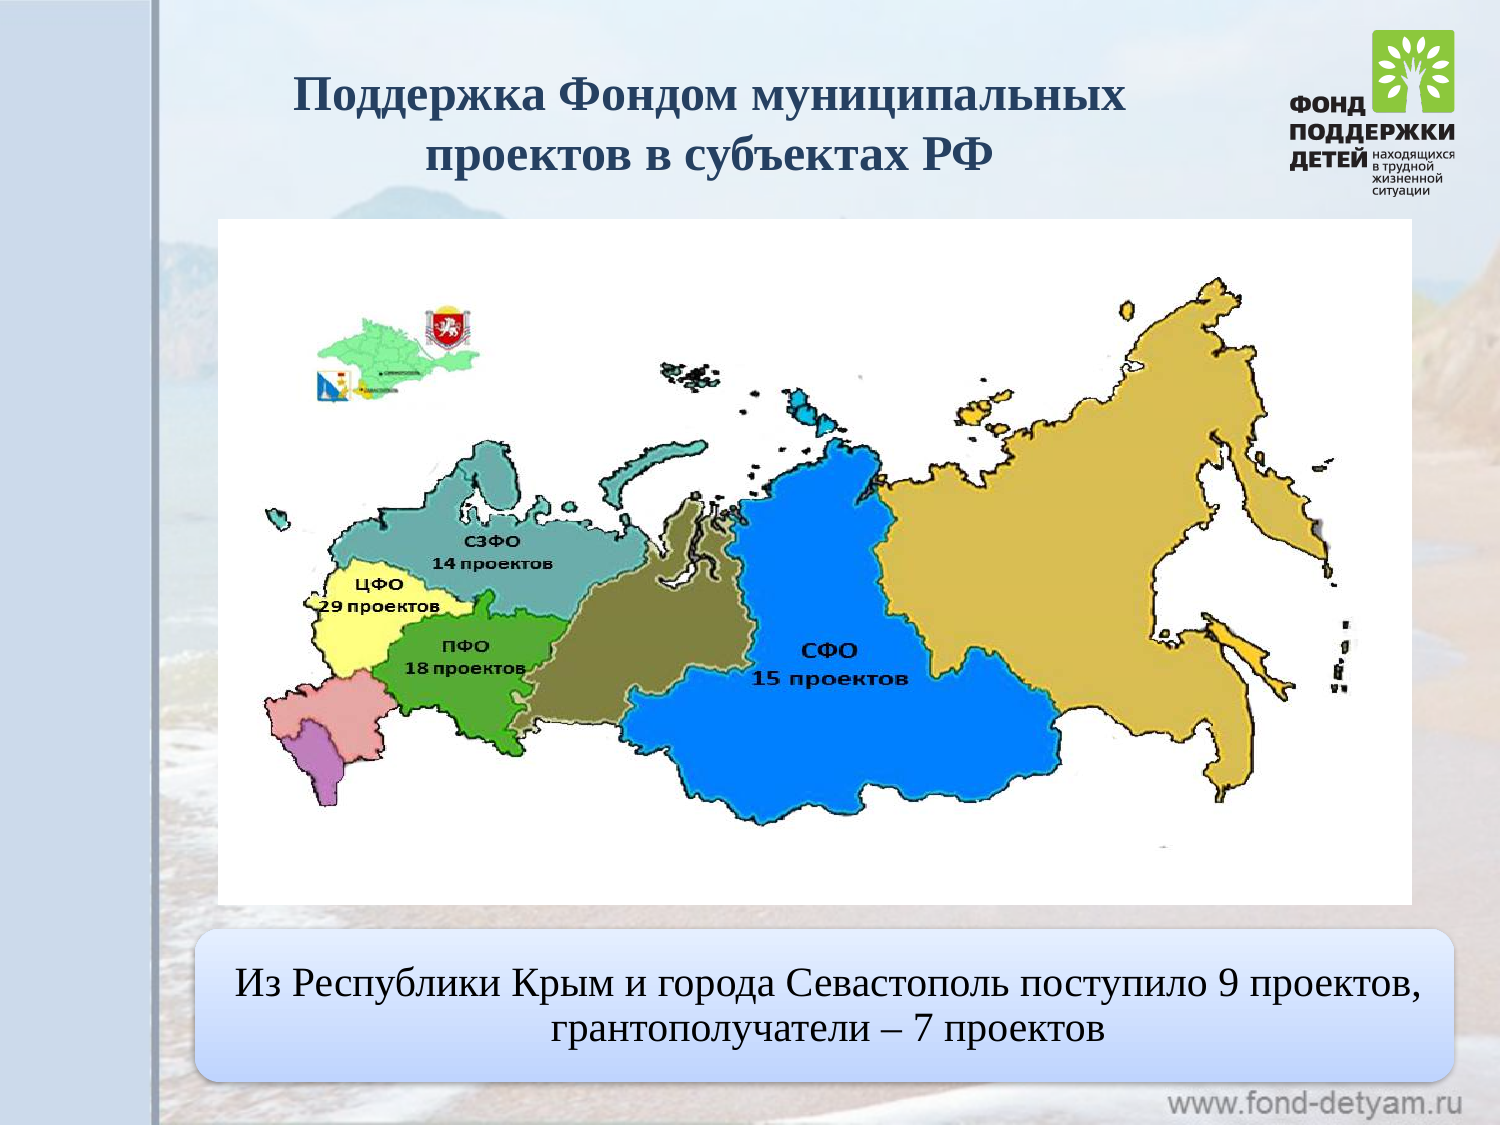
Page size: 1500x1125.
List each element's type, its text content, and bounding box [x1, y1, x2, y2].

text_box Поддержка Фондом муниципальных проектов в субъектах РФ [218, 53, 1202, 188]
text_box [194, 928, 1455, 1085]
picture [1290, 30, 1455, 197]
picture [218, 219, 1412, 906]
